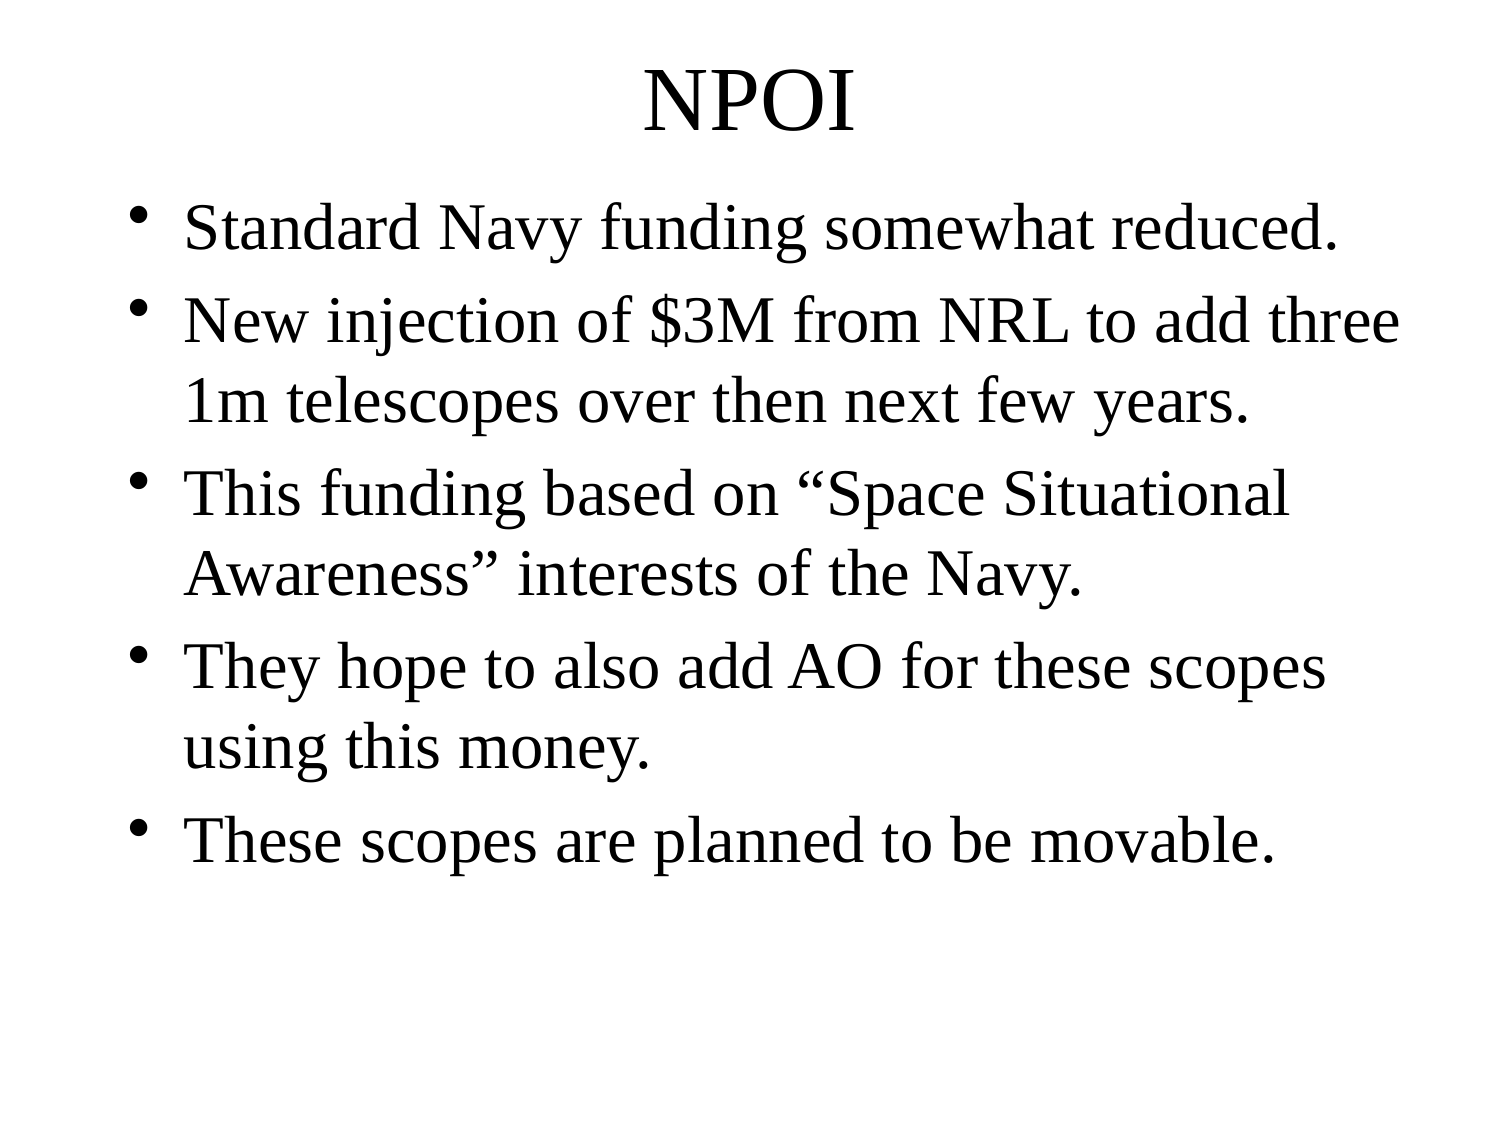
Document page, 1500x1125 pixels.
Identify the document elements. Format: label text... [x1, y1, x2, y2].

text_box Standard Navy funding somewhat reduced. New injection of $3M from NRL to add three 1m telescopes over then next few years. This funding based on “Space Situational Awareness” interests of the Navy. They hope to also add AO for these scopes using this money. These scopes are planned to be movable. [112, 174, 1425, 1063]
text_box NPOI [112, 12, 1388, 174]
